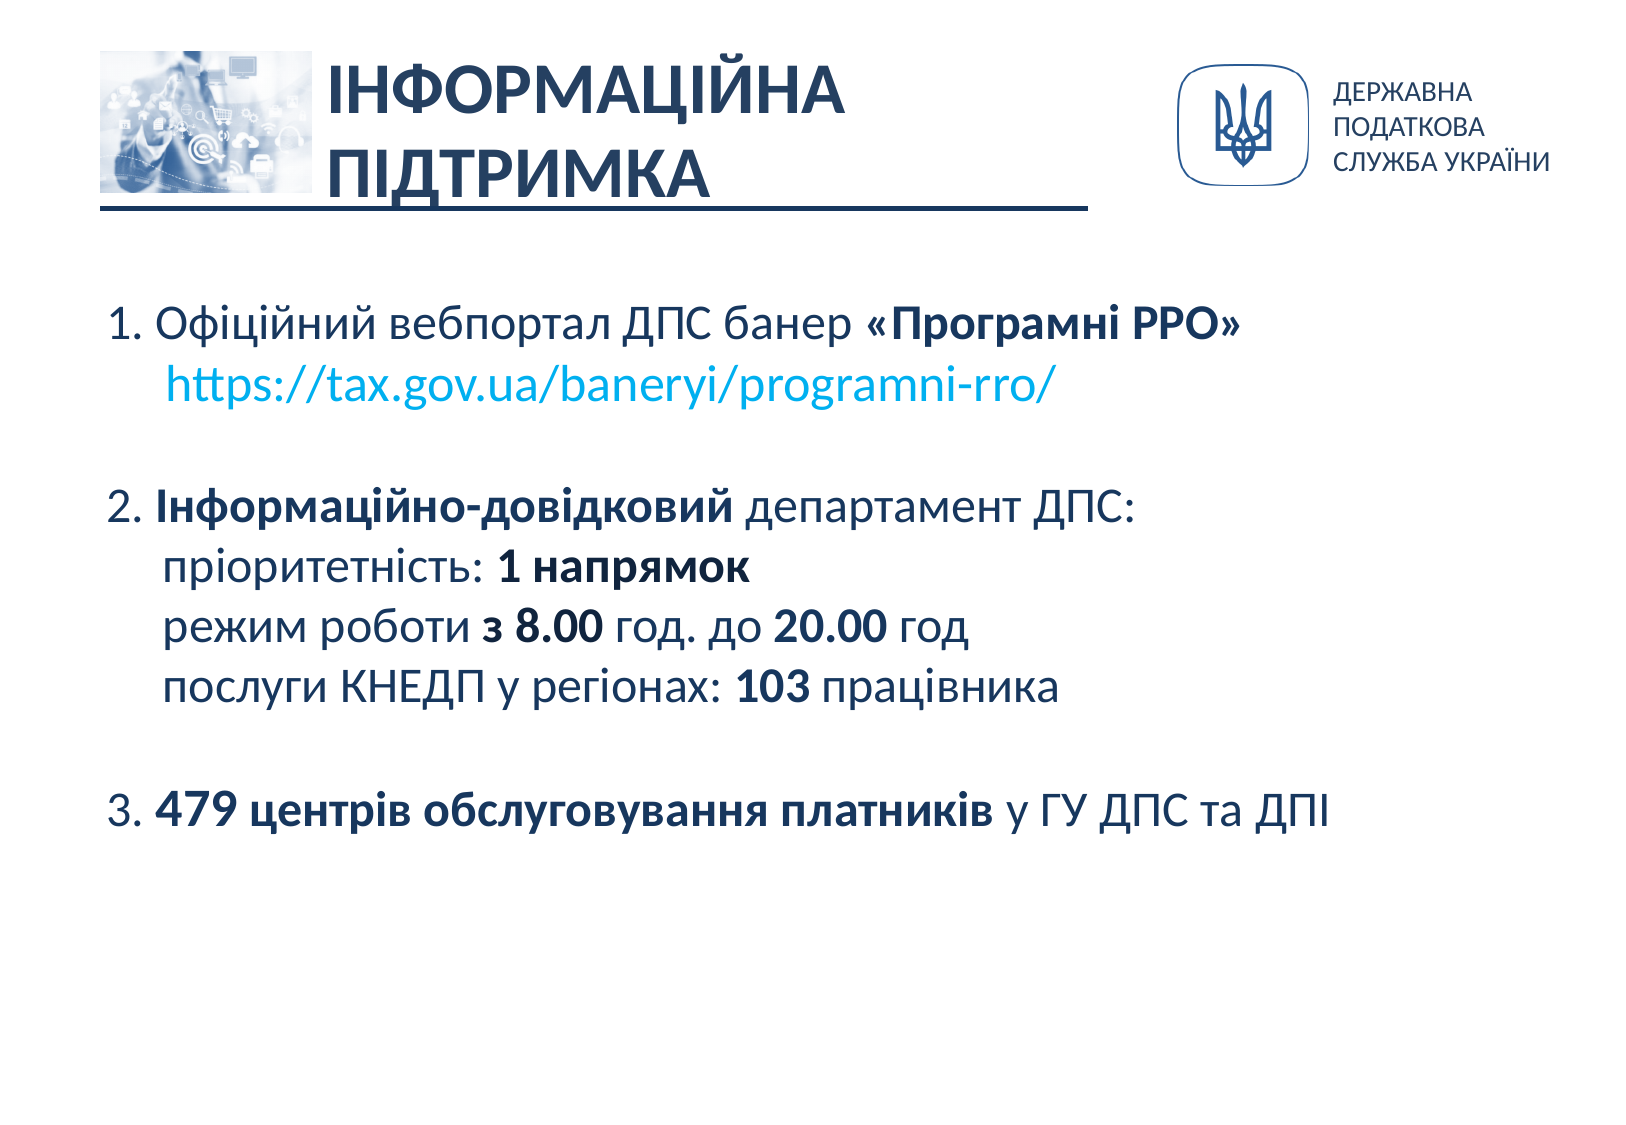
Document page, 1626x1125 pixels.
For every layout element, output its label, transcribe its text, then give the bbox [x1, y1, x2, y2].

text_box 1. Офіційний вебпортал ДПС банер «Програмні РРО» https://tax.gov.ua/baneryi/programni-rro/ 2. Інформаційно-довідковий департамент ДПС: пріоритетність: 1 напрямок режим роботи з 8.00 год. до 20.00 год послуги КНЕДП у регіонах: 103 працівника 3. 479 центрів обслуговування платників у ГУ ДПС та ДПІ [91, 282, 1457, 965]
picture [100, 51, 312, 193]
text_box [1177, 64, 1588, 187]
text_box ІНФОРМАЦІЙНА ПІДТРИМКА [311, 114, 1120, 231]
